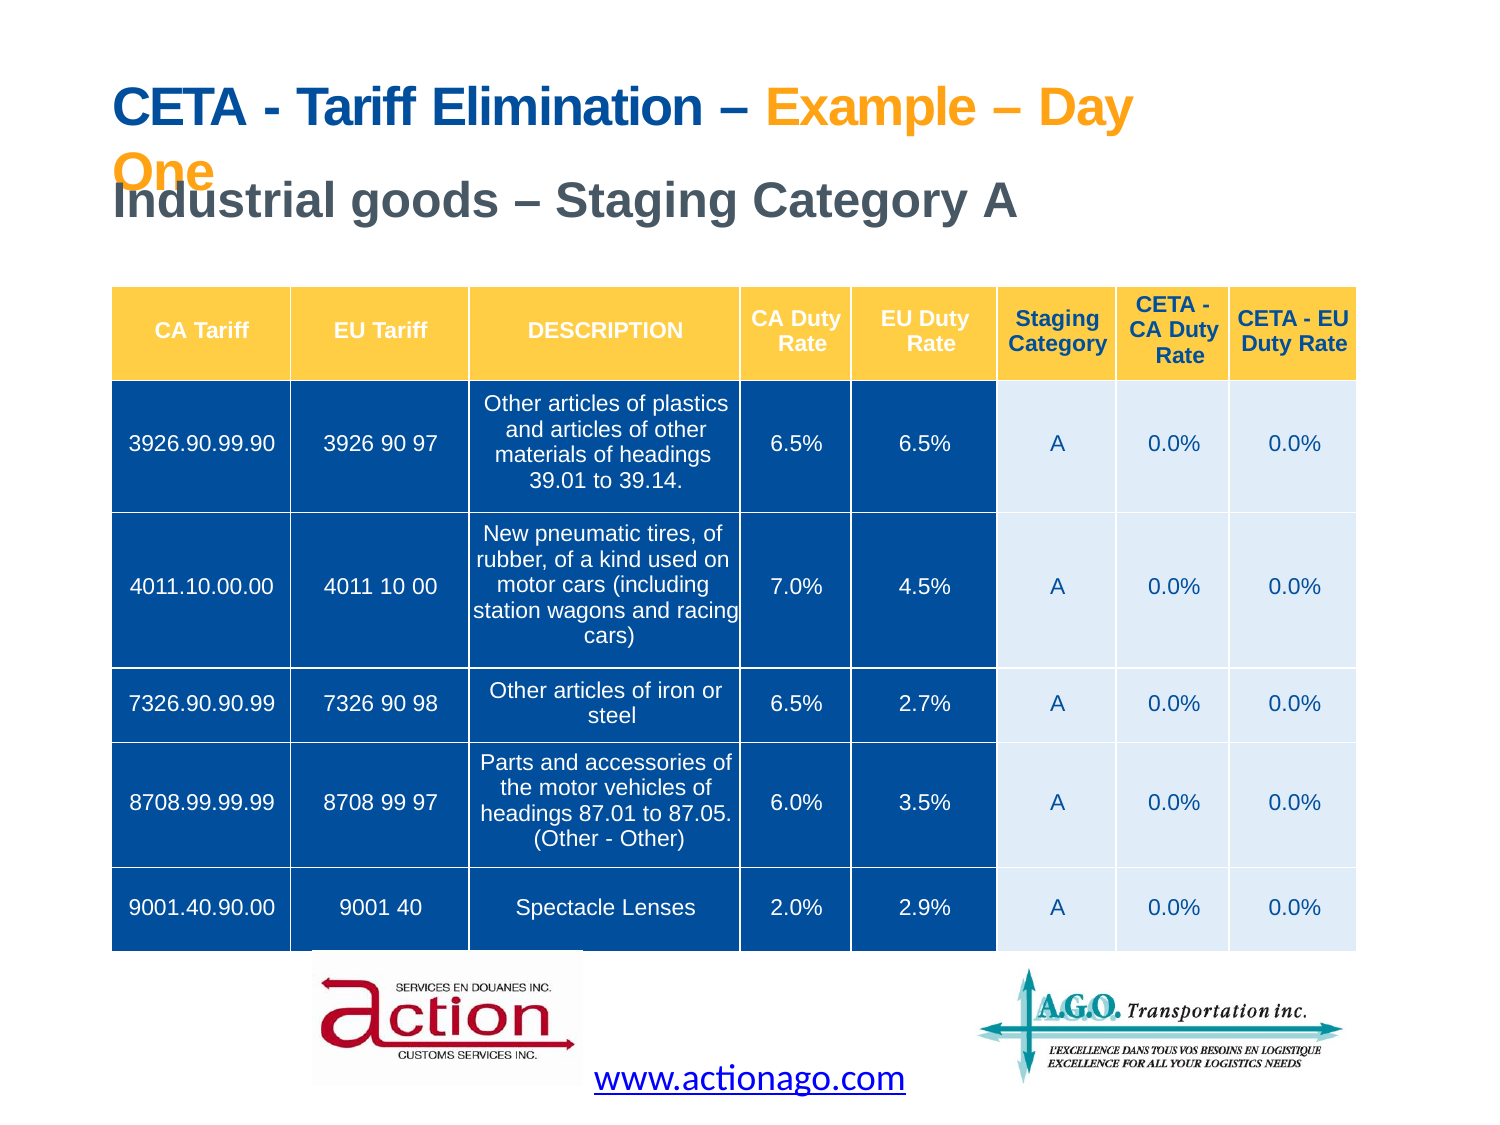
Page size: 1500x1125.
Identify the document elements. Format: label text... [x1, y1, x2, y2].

table_header CETA - EU Duty Rate [1230, 287, 1356, 380]
table_cell 0.0% [1230, 513, 1356, 667]
table_cell 3926.90.99.90 [112, 381, 290, 512]
table_cell 6.5% [741, 381, 850, 512]
table_cell 0.0% [1117, 868, 1228, 951]
table_header CA Tariff [112, 287, 290, 380]
table_cell 7326 90 98 [291, 669, 468, 742]
table_cell 0.0% [1230, 743, 1356, 867]
table_cell 0.0% [1117, 743, 1228, 867]
picture [312, 950, 583, 1086]
table_cell 6.0% [741, 743, 850, 867]
table_cell 7326.90.90.99 [112, 669, 290, 742]
table_cell A [998, 743, 1115, 867]
table_cell 9001 40 [291, 868, 468, 951]
table_cell New pneumatic tires, of rubber, of a kind used on motor cars (including station wagons and racing cars) [470, 513, 739, 667]
table_cell Spectacle Lenses [470, 868, 739, 951]
footer www.actionago.com [510, 1046, 990, 1125]
table_cell 8708.99.99.99 [112, 743, 290, 867]
table_cell 0.0% [1117, 669, 1228, 742]
title CETA - Tariff Elimination – Example – Day One [110, 69, 1216, 260]
table_cell 0.0% [1230, 381, 1356, 512]
table_cell 2.7% [852, 669, 996, 742]
table_cell Parts and accessories of the motor vehicles of headings 87.01 to 87.05. (Other - Other) [470, 743, 739, 867]
table_header Staging Category [998, 287, 1115, 380]
table_header CA Duty Rate [741, 287, 850, 380]
text_box Industrial goods – Staging Category A [110, 165, 1021, 228]
table_cell 4011.10.00.00 [112, 513, 290, 667]
table_cell 0.0% [1230, 669, 1356, 742]
table_cell A [998, 669, 1115, 742]
table_cell A [998, 381, 1115, 512]
table_cell 4011 10 00 [291, 513, 468, 667]
table_cell 6.5% [741, 669, 850, 742]
picture [963, 956, 1355, 1093]
table_cell Other articles of iron or steel [470, 669, 739, 742]
table_cell 8708 99 97 [291, 743, 468, 867]
table_cell 3926 90 97 [291, 381, 468, 512]
table_header EU Tariff [291, 287, 468, 380]
table_header CETA - CA Duty Rate [1117, 287, 1228, 380]
table_cell 2.9% [852, 868, 996, 951]
table_cell 0.0% [1230, 868, 1356, 951]
table_header DESCRIPTION [470, 287, 739, 380]
table_cell 0.0% [1117, 513, 1228, 667]
table_cell 0.0% [1117, 381, 1228, 512]
table_cell Other articles of plastics and articles of other materials of headings 39.01 to 39.14. [470, 381, 739, 512]
table_cell 6.5% [852, 381, 996, 512]
table_cell A [998, 513, 1115, 667]
table_cell 7.0% [741, 513, 850, 667]
table_cell 2.0% [741, 868, 850, 951]
table_cell 3.5% [852, 743, 996, 867]
table_header EU Duty Rate [852, 287, 996, 380]
table_cell 9001.40.90.00 [112, 868, 290, 951]
table_cell 4.5% [852, 513, 996, 667]
table_cell A [998, 868, 1115, 951]
